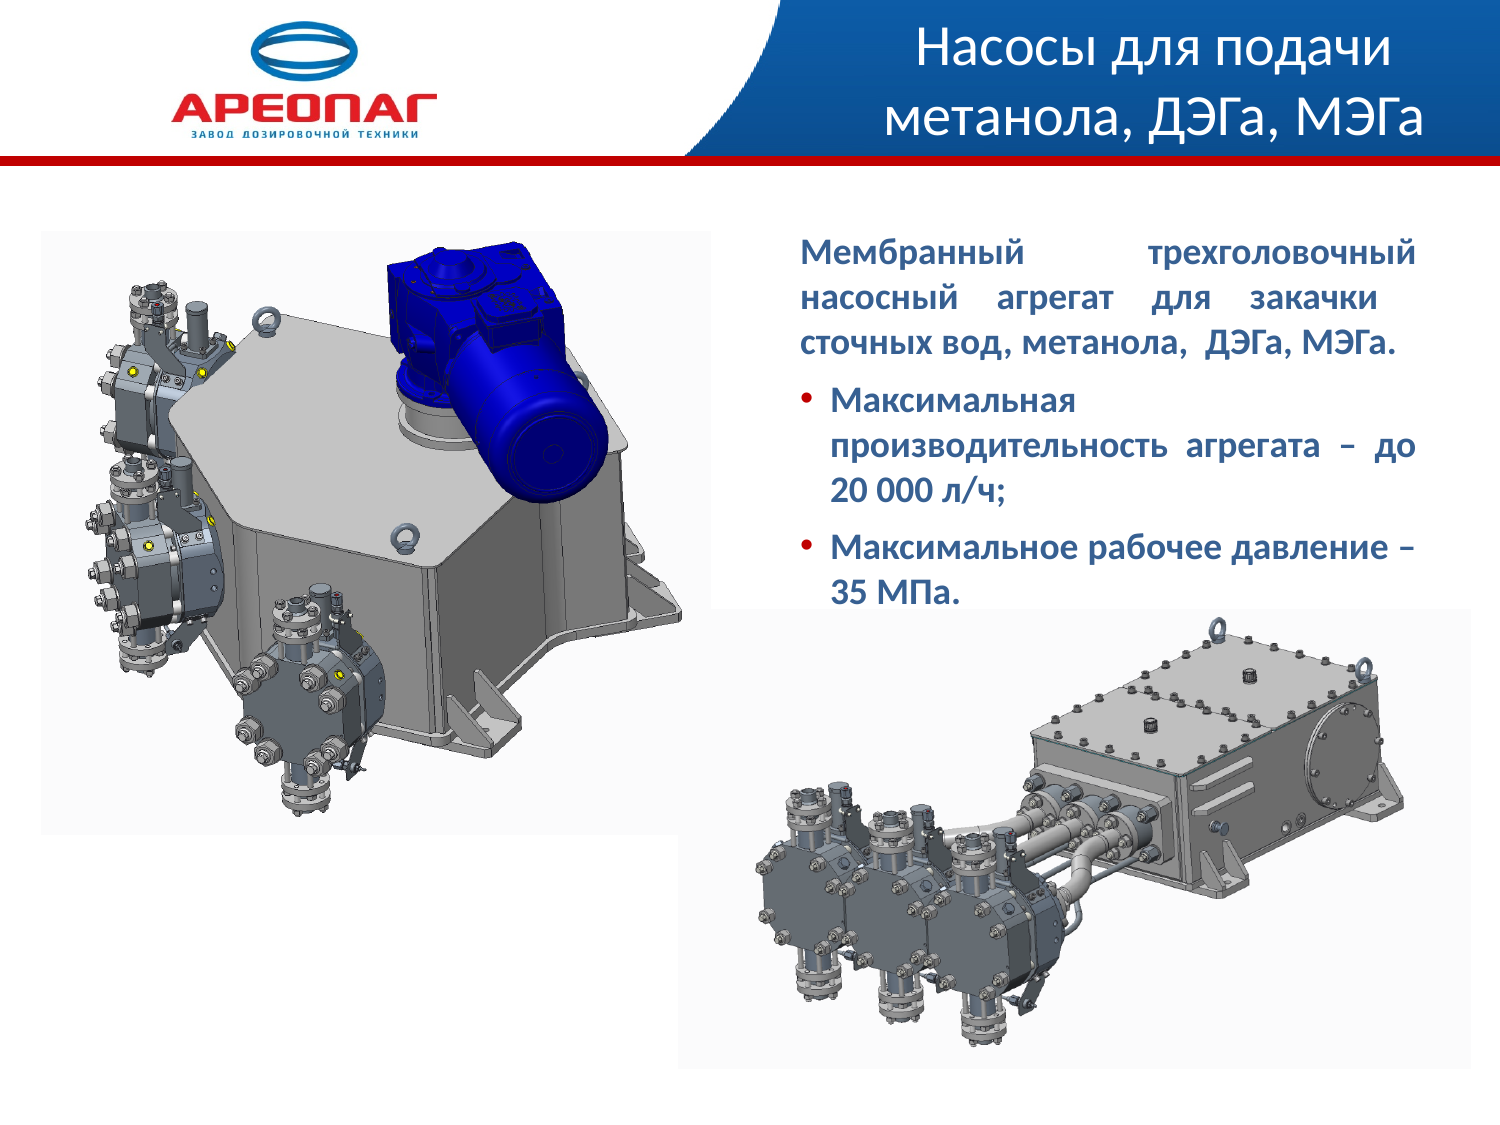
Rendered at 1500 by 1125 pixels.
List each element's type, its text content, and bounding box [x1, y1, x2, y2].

text_box Мембранный трехголовочный насосный агрегат для закачки сточных вод, метанола, ДЭГа, МЭГа. Максимальная производительность агрегата – до 20 000 л/ч; Максимальное рабочее давление – 35 МПа. [785, 219, 1432, 608]
picture [41, 231, 1471, 1070]
picture [0, 0, 1500, 160]
